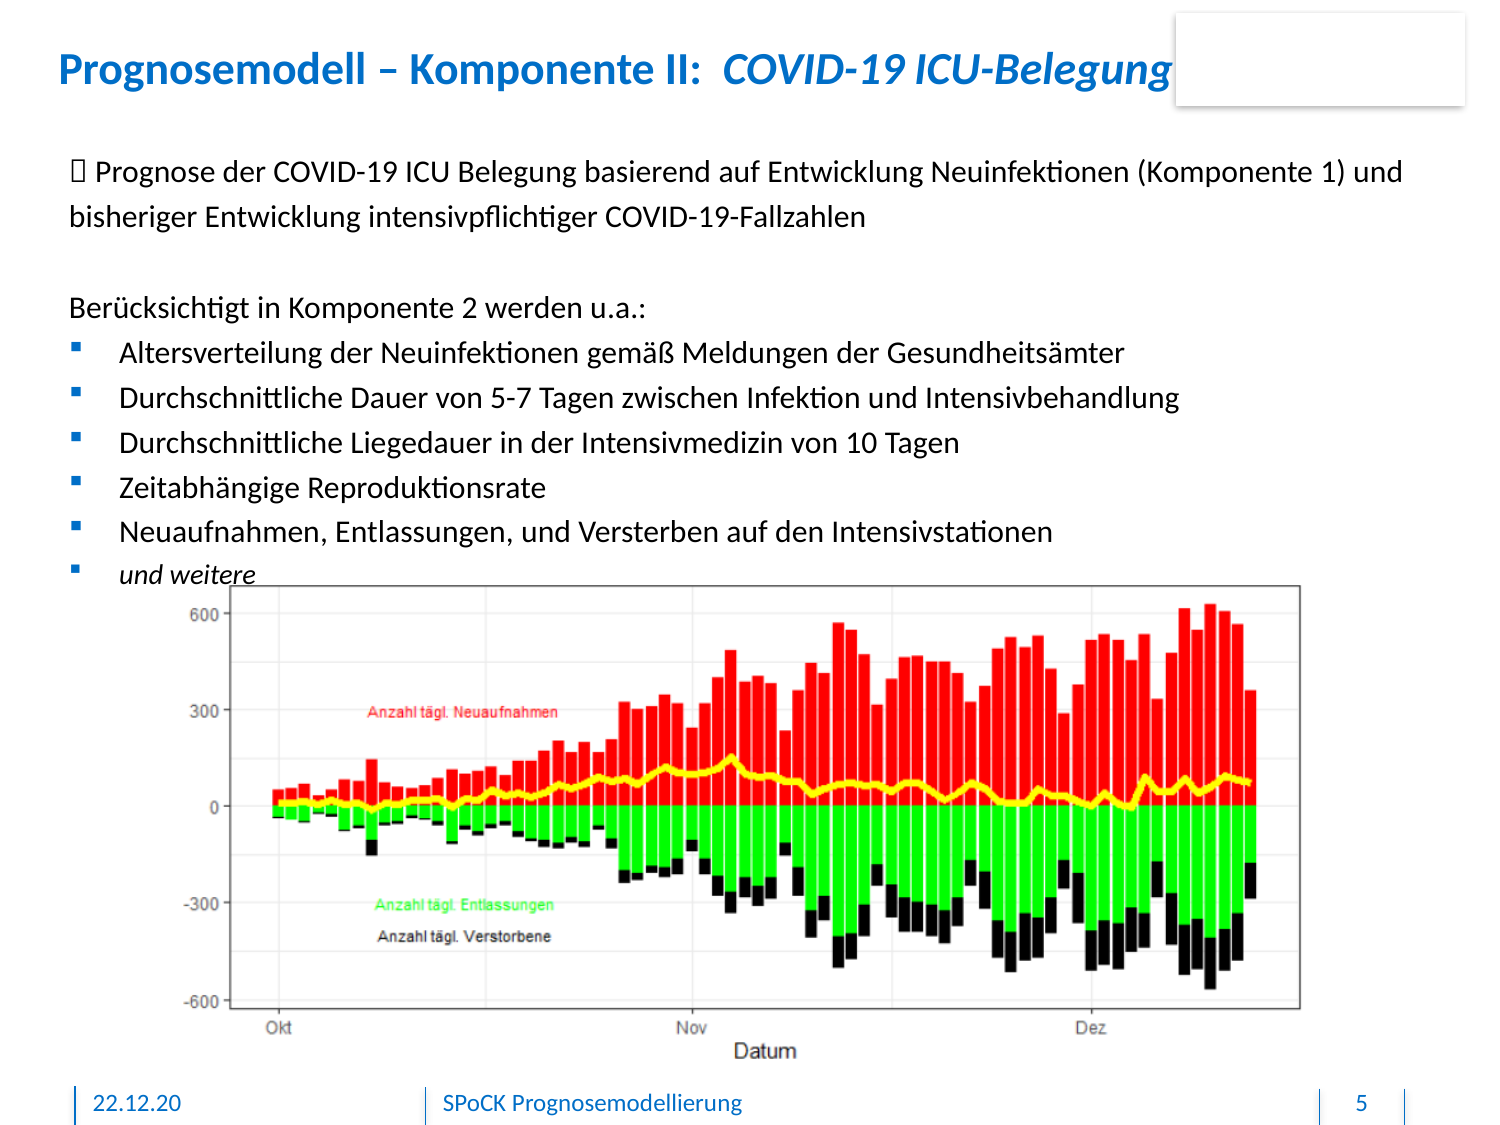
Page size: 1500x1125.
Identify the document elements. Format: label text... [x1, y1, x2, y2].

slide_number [92, 1086, 398, 1119]
picture [157, 542, 1316, 1087]
title Prognosemodell – Komponente II: COVID-19 ICU-Belegung [58, 38, 1387, 95]
list  Prognose der COVID-19 ICU Belegung basierend auf Entwicklung Neuinfektionen (Komponente 1) und bisheriger Entwicklung intensivpflichtiger COVID-19-Fallzahlen Berücksichtigt in Komponente 2 werden u.a.: Altersverteilung der Neuinfektionen gemäß Meldungen der Gesundheitsämter Durchschnittliche Dauer von 5-7 Tagen zwischen Infektion und Intensivbehandlung Durchschnittliche Liegedauer in der Intensivmedizin von 10 Tagen Zeitabhängige Reproduktionsrate Neuaufnahmen, Entlassungen, und Versterben auf den Intensivstationen und weitere [10, 142, 1451, 591]
slide_number 5 [1321, 1086, 1403, 1119]
footer SPoCK Prognosemodellierung [442, 1096, 1293, 1119]
